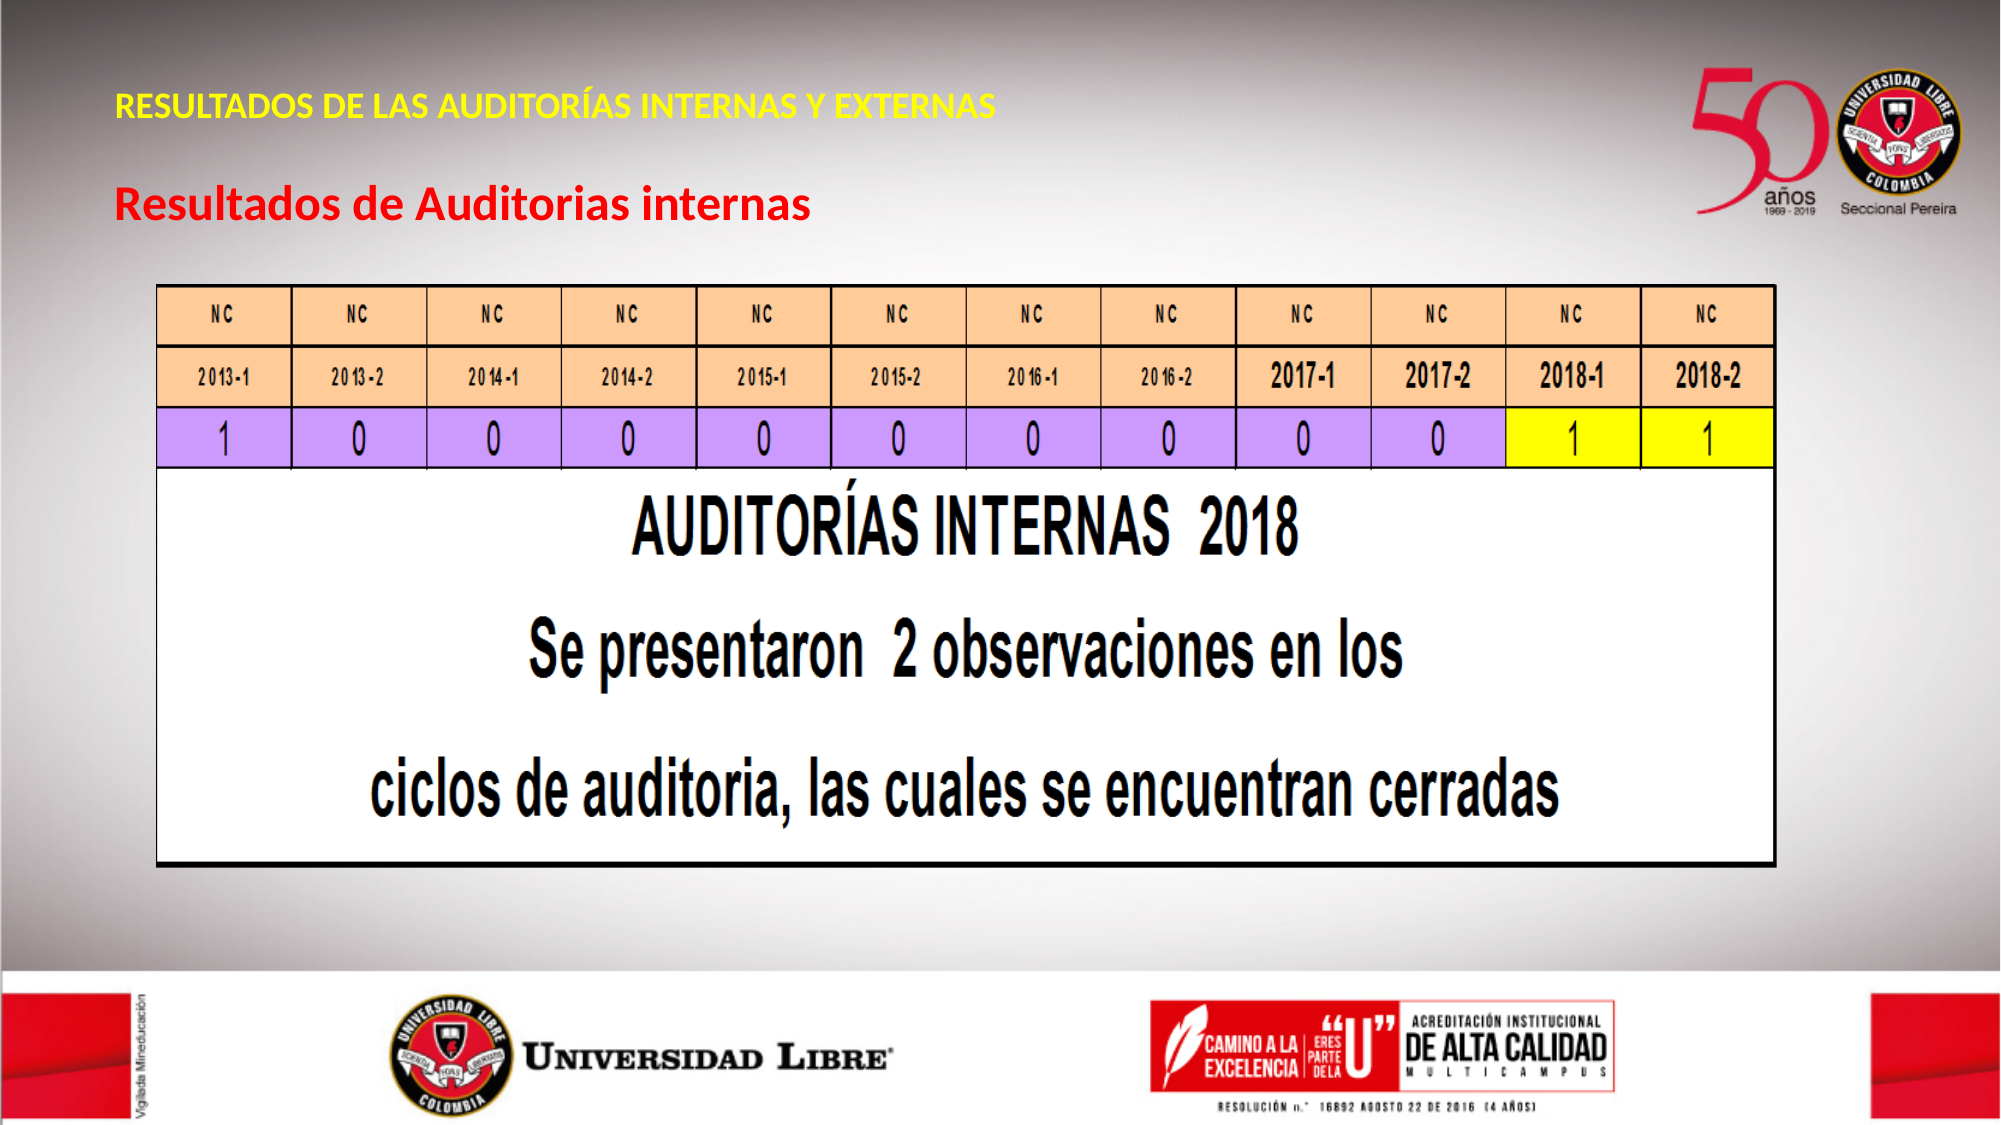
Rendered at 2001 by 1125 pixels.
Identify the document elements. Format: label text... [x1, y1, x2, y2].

picture [0, 0, 2001, 1125]
text_box RESULTADOS DE LAS AUDITORÍAS INTERNAS Y EXTERNAS Resultados de Auditorias internas [99, 73, 1599, 238]
